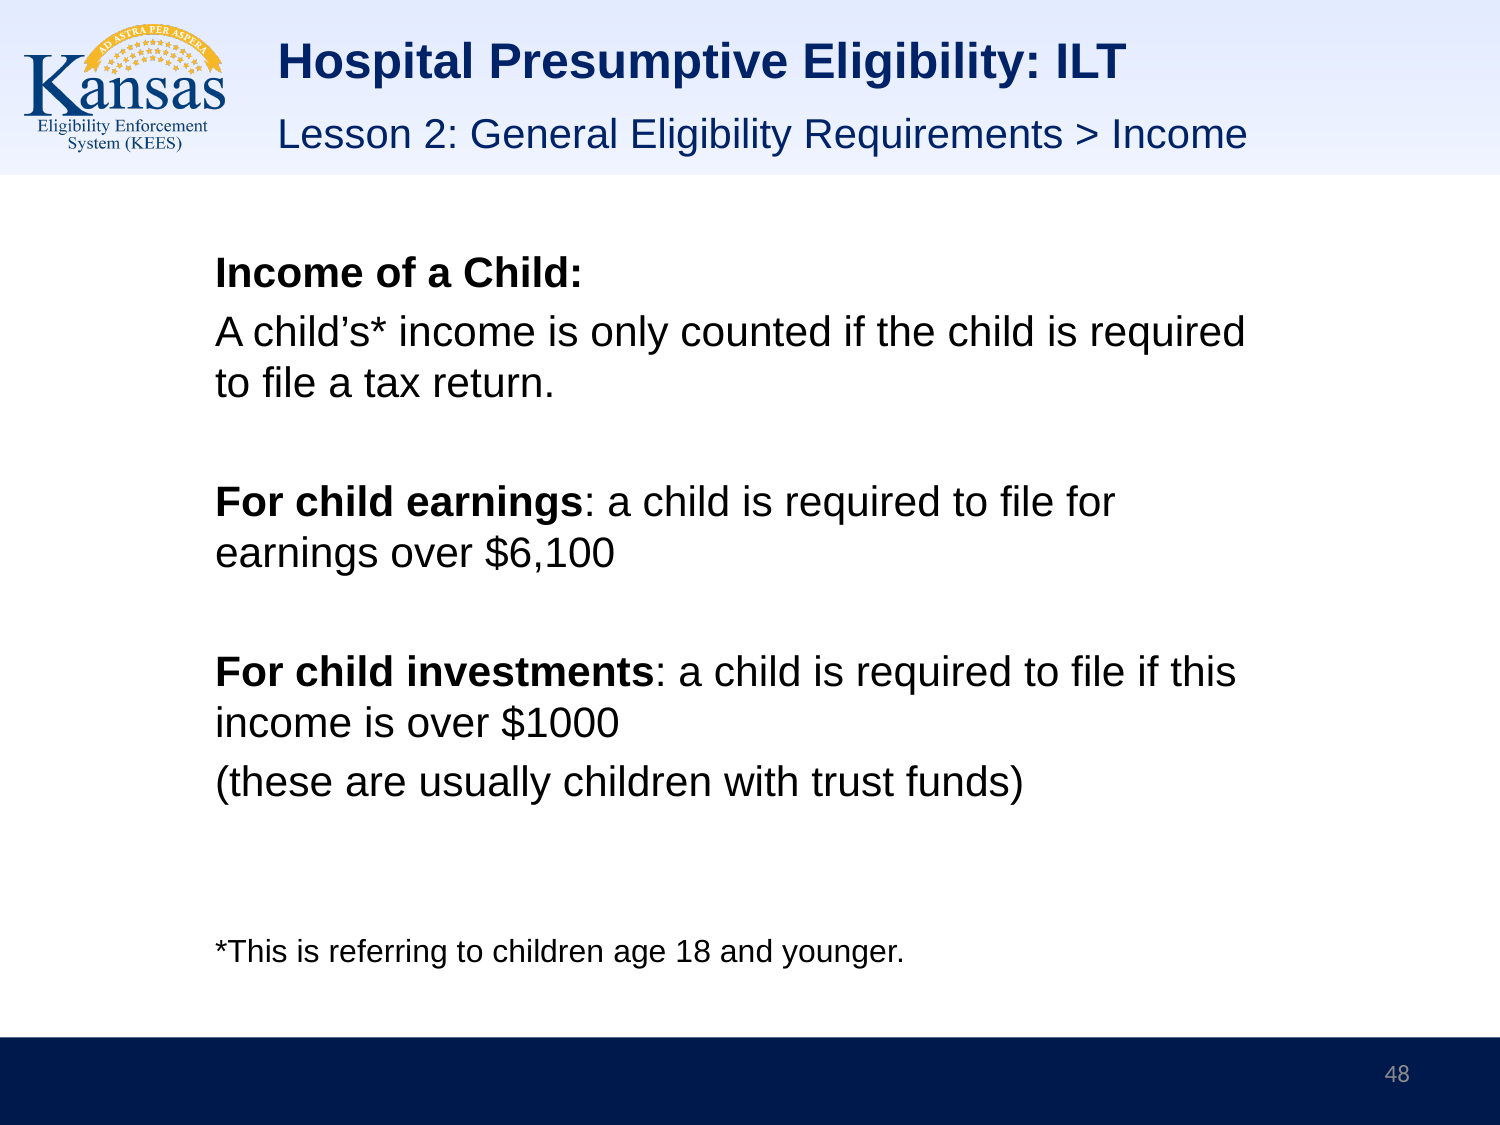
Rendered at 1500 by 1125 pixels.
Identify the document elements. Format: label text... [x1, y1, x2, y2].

text_box Lesson 2: General Eligibility Requirements > Income [262, 99, 1425, 175]
picture [24, 24, 225, 154]
slide_number 48 [1074, 1042, 1425, 1103]
title Hospital Presumptive Eligibility: ILT [262, 11, 1425, 99]
list Income of a Child: A child’s* income is only counted if the child is required to file a tax return. For child earnings: a child is required to file for earnings over $6,100 For child investments: a child is required to file if this income is over $1000 (these are usually children with trust funds) *This is referring to children age 18 and younger. [200, 237, 1263, 980]
